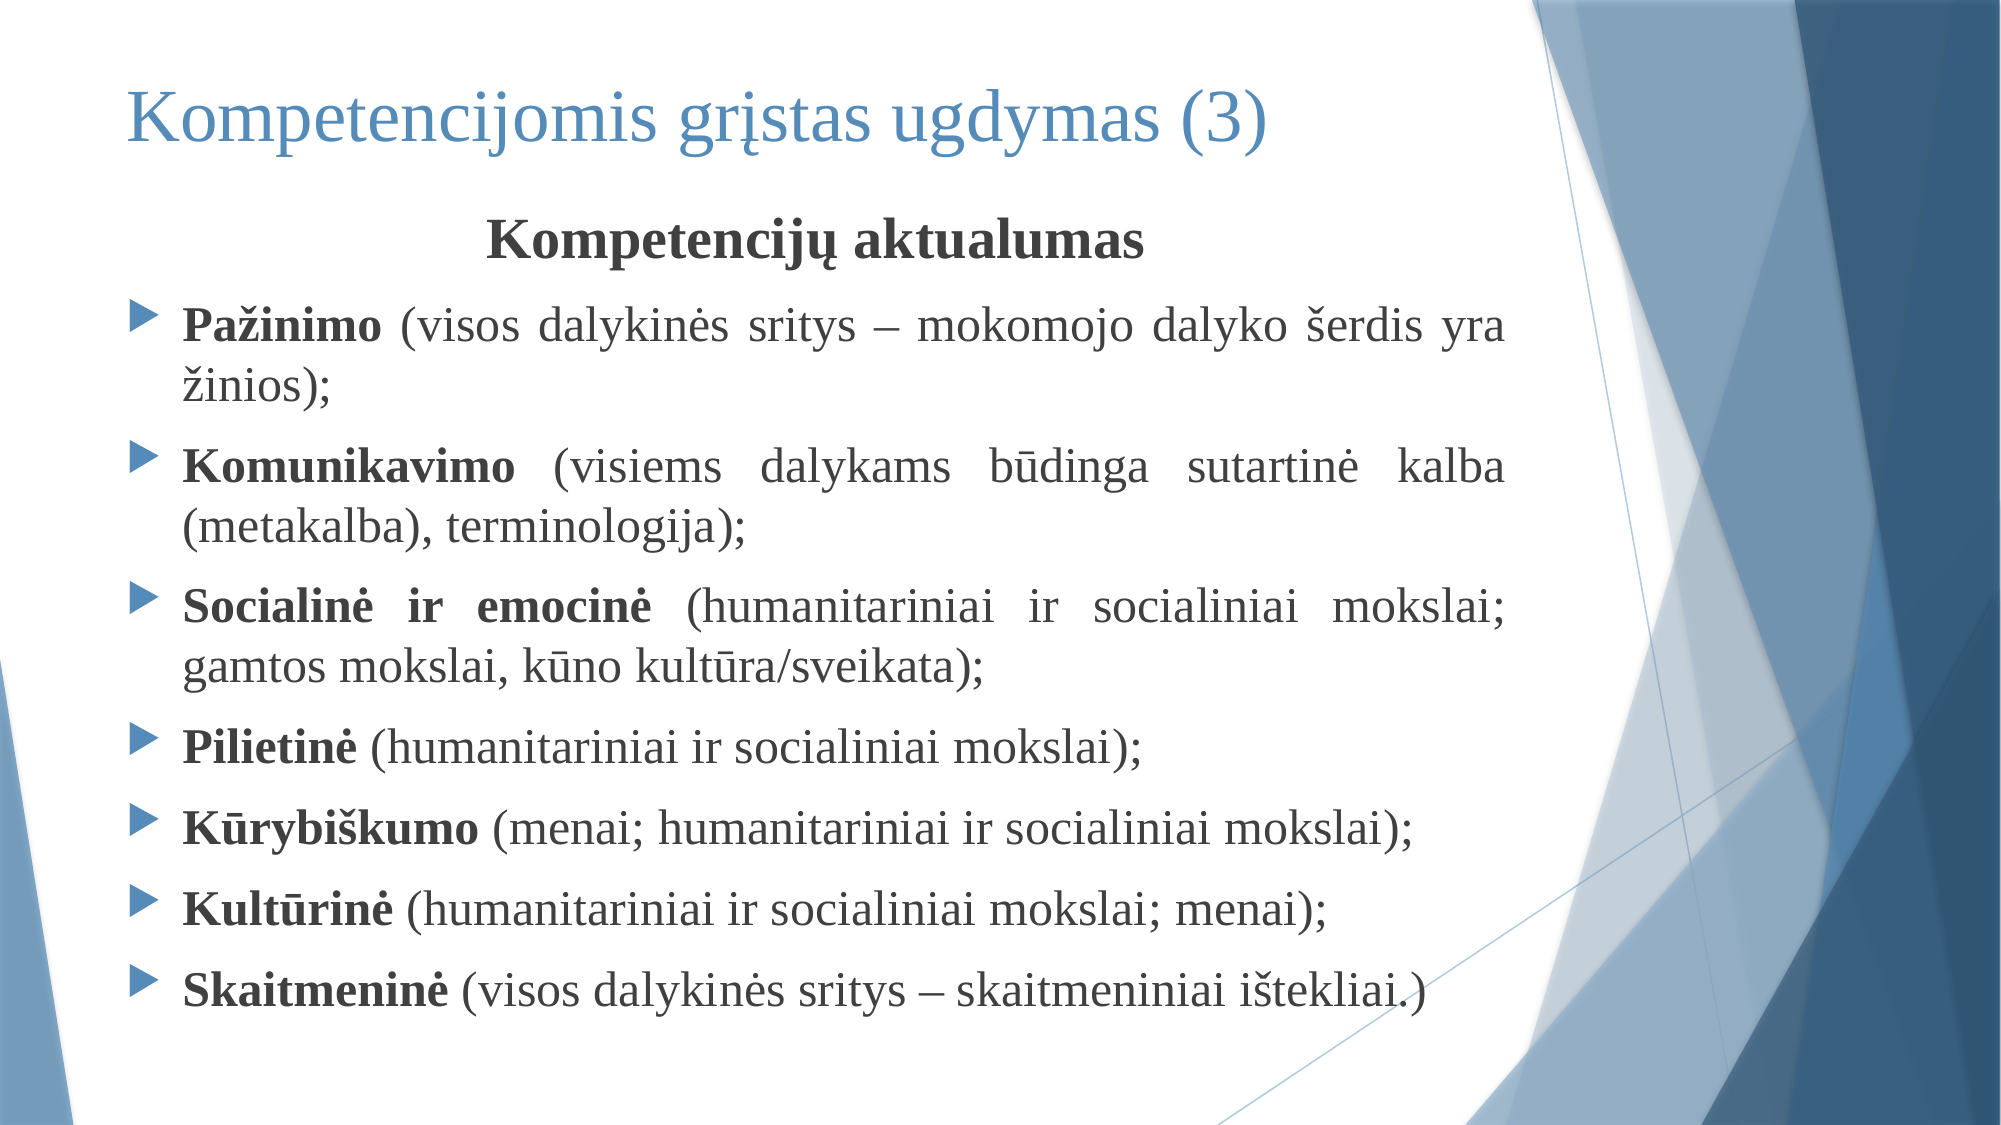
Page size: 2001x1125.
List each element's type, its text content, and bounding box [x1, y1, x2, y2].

title Kompetencijomis grįstas ugdymas (3) [111, 58, 1522, 165]
list Kompetencijų aktualumas Pažinimo (visos dalykinės sritys – mokomojo dalyko šerdis yra žinios); Komunikavimo (visiems dalykams būdinga sutartinė kalba (metakalba), terminologija); Socialinė ir emocinė (humanitariniai ir socialiniai mokslai; gamtos mokslai, kūno kultūra/sveikata); Pilietinė (humanitariniai ir socialiniai mokslai); Kūrybiškumo (menai; humanitariniai ir socialiniai mokslai); Kultūrinė (humanitariniai ir socialiniai mokslai; menai); Skaitmeninė (visos dalykinės sritys – skaitmeniniai ištekliai.) [111, 192, 1522, 1125]
